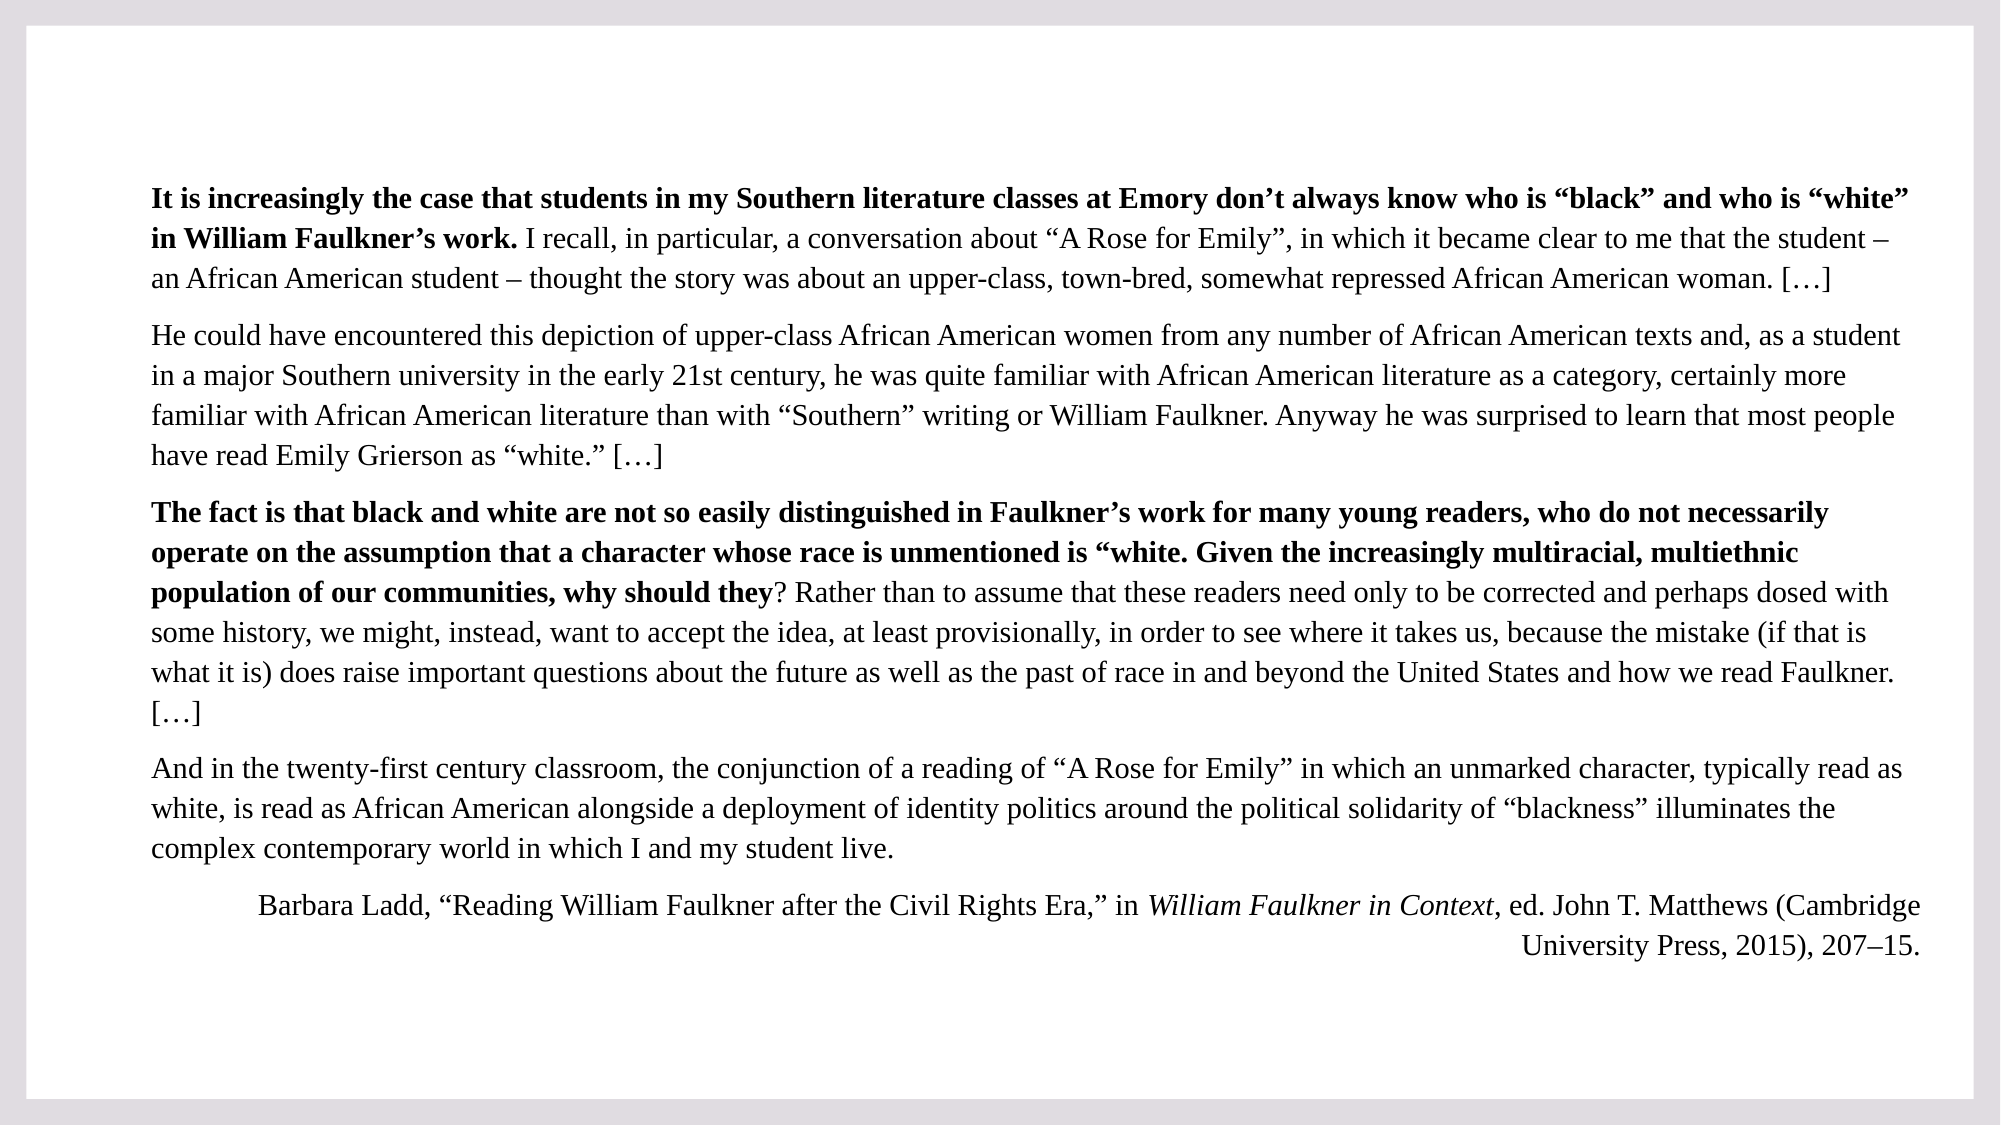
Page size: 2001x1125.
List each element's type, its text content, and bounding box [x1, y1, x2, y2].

list It is increasingly the case that students in my Southern literature classes at Emory don’t always know who is “black” and who is “white” in William Faulkner’s work. I recall, in particular, a conversation about “A Rose for Emily”, in which it became clear to me that the student – an African American student – thought the story was about an upper-class, town-bred, somewhat repressed African American woman. […] He could have encountered this depiction of upper-class African American women from any number of African American texts and, as a student in a major Southern university in the early 21st century, he was quite familiar with African American literature as a category, certainly more familiar with African American literature than with “Southern” writing or William Faulkner. Anyway he was surprised to learn that most people have read Emily Grierson as “white.” […] The fact is that black and white are not so easily distinguished in Faulkner’s work for many young readers, who do not necessarily operate on the assumption that a character whose race is unmentioned is “white. Given the increasingly multiracial, multiethnic population of our communities, why should they? Rather than to assume that these readers need only to be corrected and perhaps dosed with some history, we might, instead, want to accept the idea, at least provisionally, in order to see where it takes us, because the mistake (if that is what it is) does raise important questions about the future as well as the past of race in and beyond the United States and how we read Faulkner. […] And in the twenty-first century classroom, the conjunction of a reading of “A Rose for Emily” in which an unmarked character, typically read as white, is read as African American alongside a deployment of identity politics around the political solidarity of “blackness” illuminates the complex contemporary world in which I and my student live. Barbara Ladd, “Reading William Faulkner after the Civil Rights Era,” in William Faulkner in Context, ed. John T. Matthews (Cambridge University Press, 2015), 207–15. [135, 167, 1936, 999]
